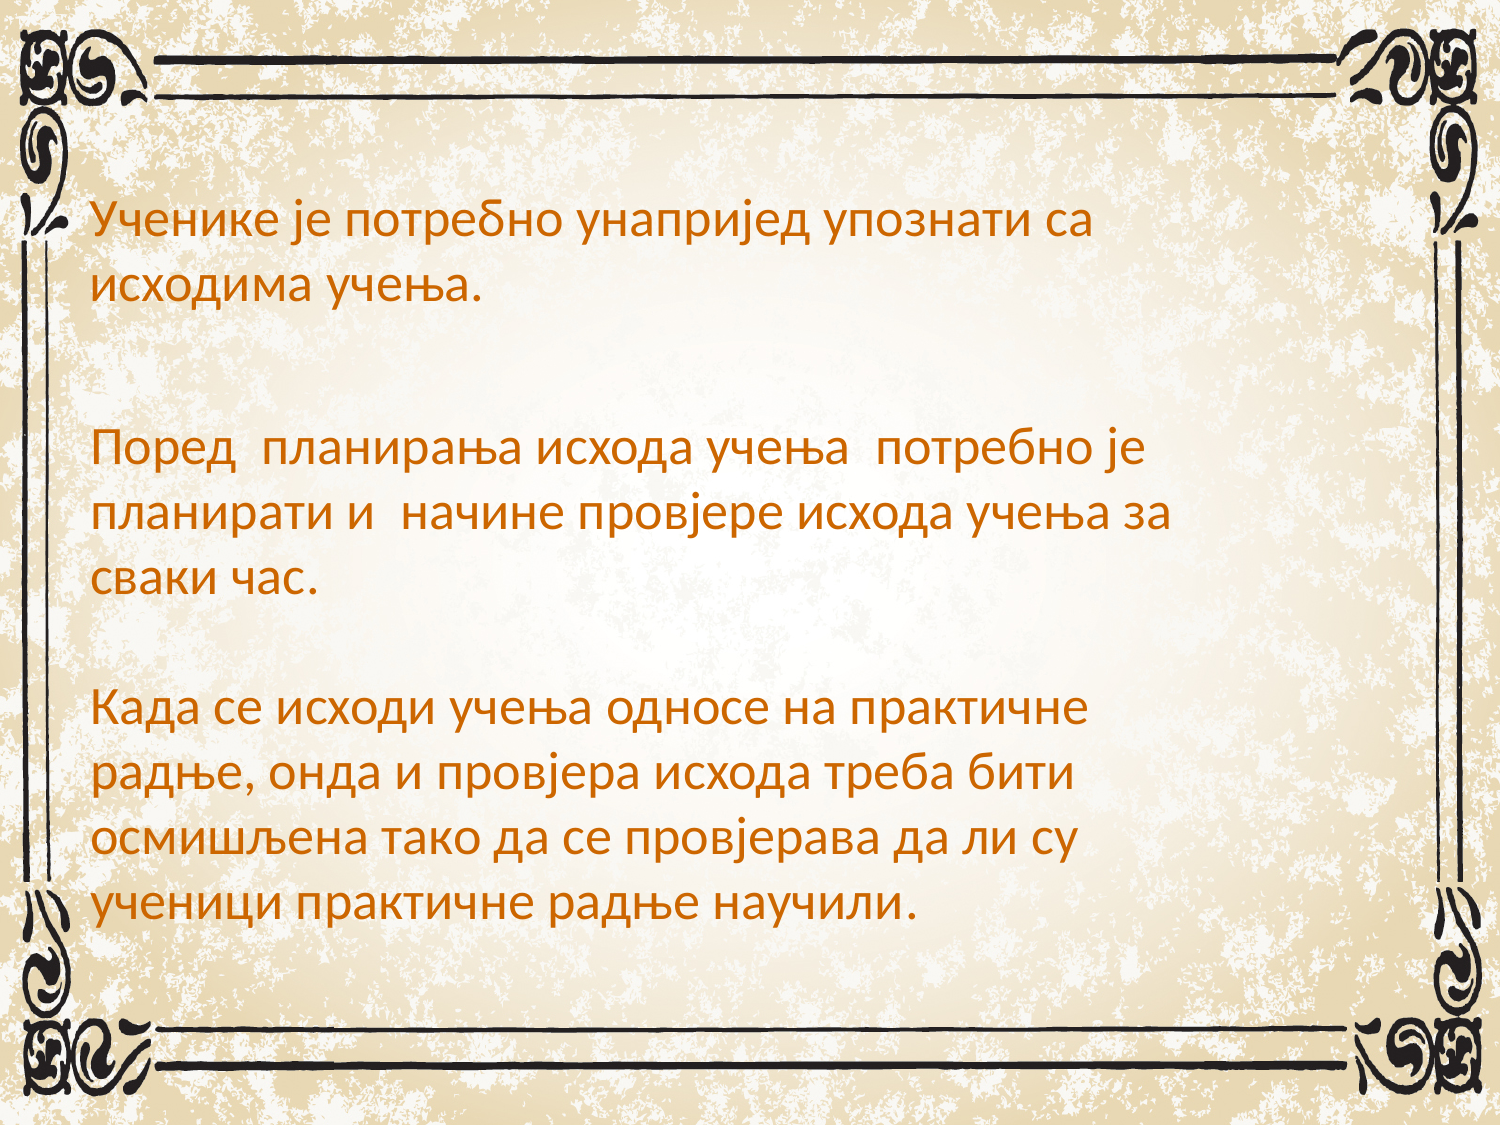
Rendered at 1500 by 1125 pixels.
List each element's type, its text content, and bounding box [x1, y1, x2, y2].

text_box Ученике је потребно унапријед упознати са исходима учења. [74, 174, 1288, 385]
picture [0, 0, 1500, 1125]
text_box Поред планирања исхода учења потребно је планирати и начине провјере исхода учења за сваки час. Када се исходи учења односе на практичне радње, онда и провјера исхода треба бити осмишљена тако да се провјерава да ли су ученици практичне радње научили. [74, 402, 1268, 938]
